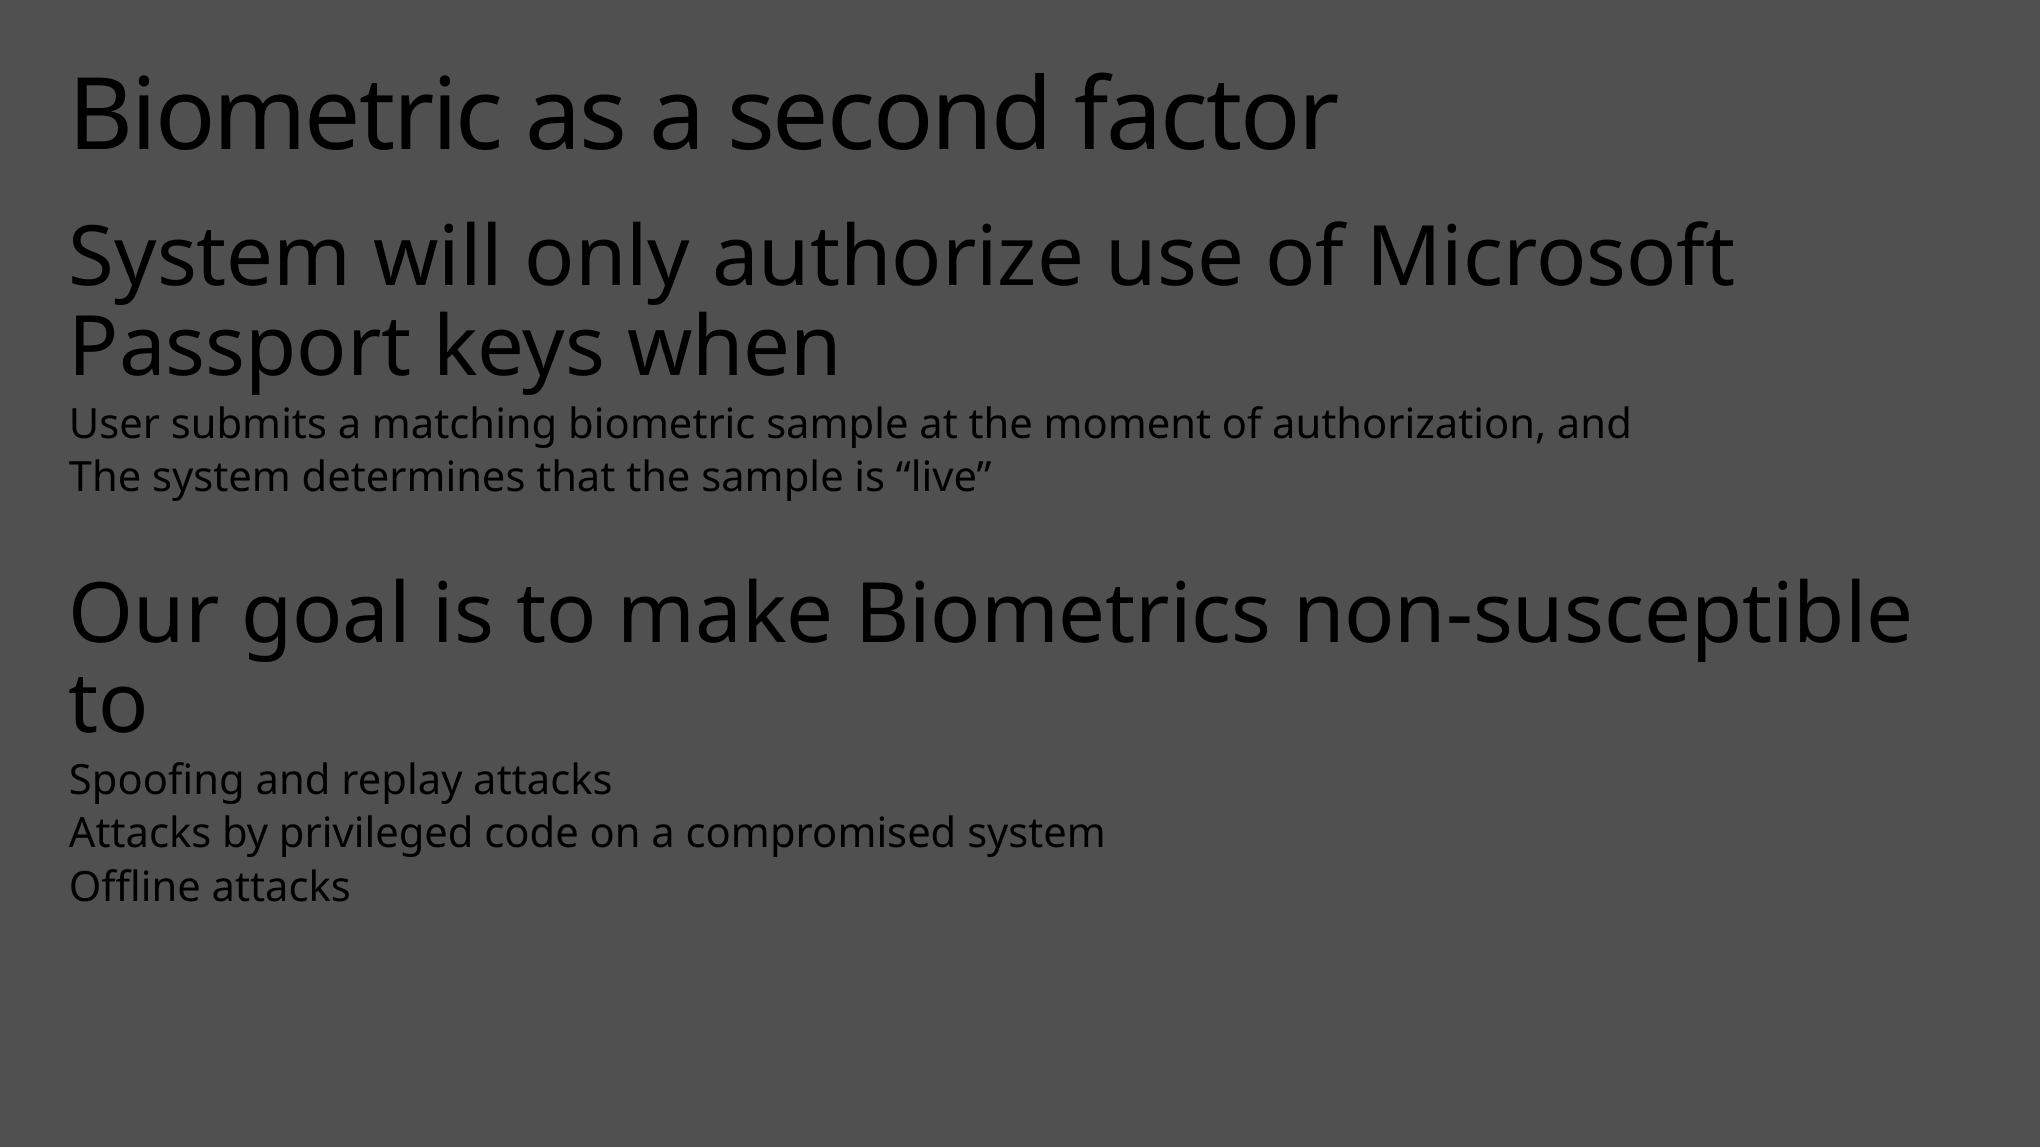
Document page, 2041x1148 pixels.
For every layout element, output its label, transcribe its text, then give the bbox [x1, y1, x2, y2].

title Biometric as a second factor [45, 48, 1996, 198]
list System will only authorize use of Microsoft Passport keys when User submits a matching biometric sample at the moment of authorization, and The system determines that the sample is “live” Our goal is to make Biometrics non-susceptible to Spoofing and replay attacks Attacks by privileged code on a compromised system Offline attacks [45, 198, 1996, 967]
